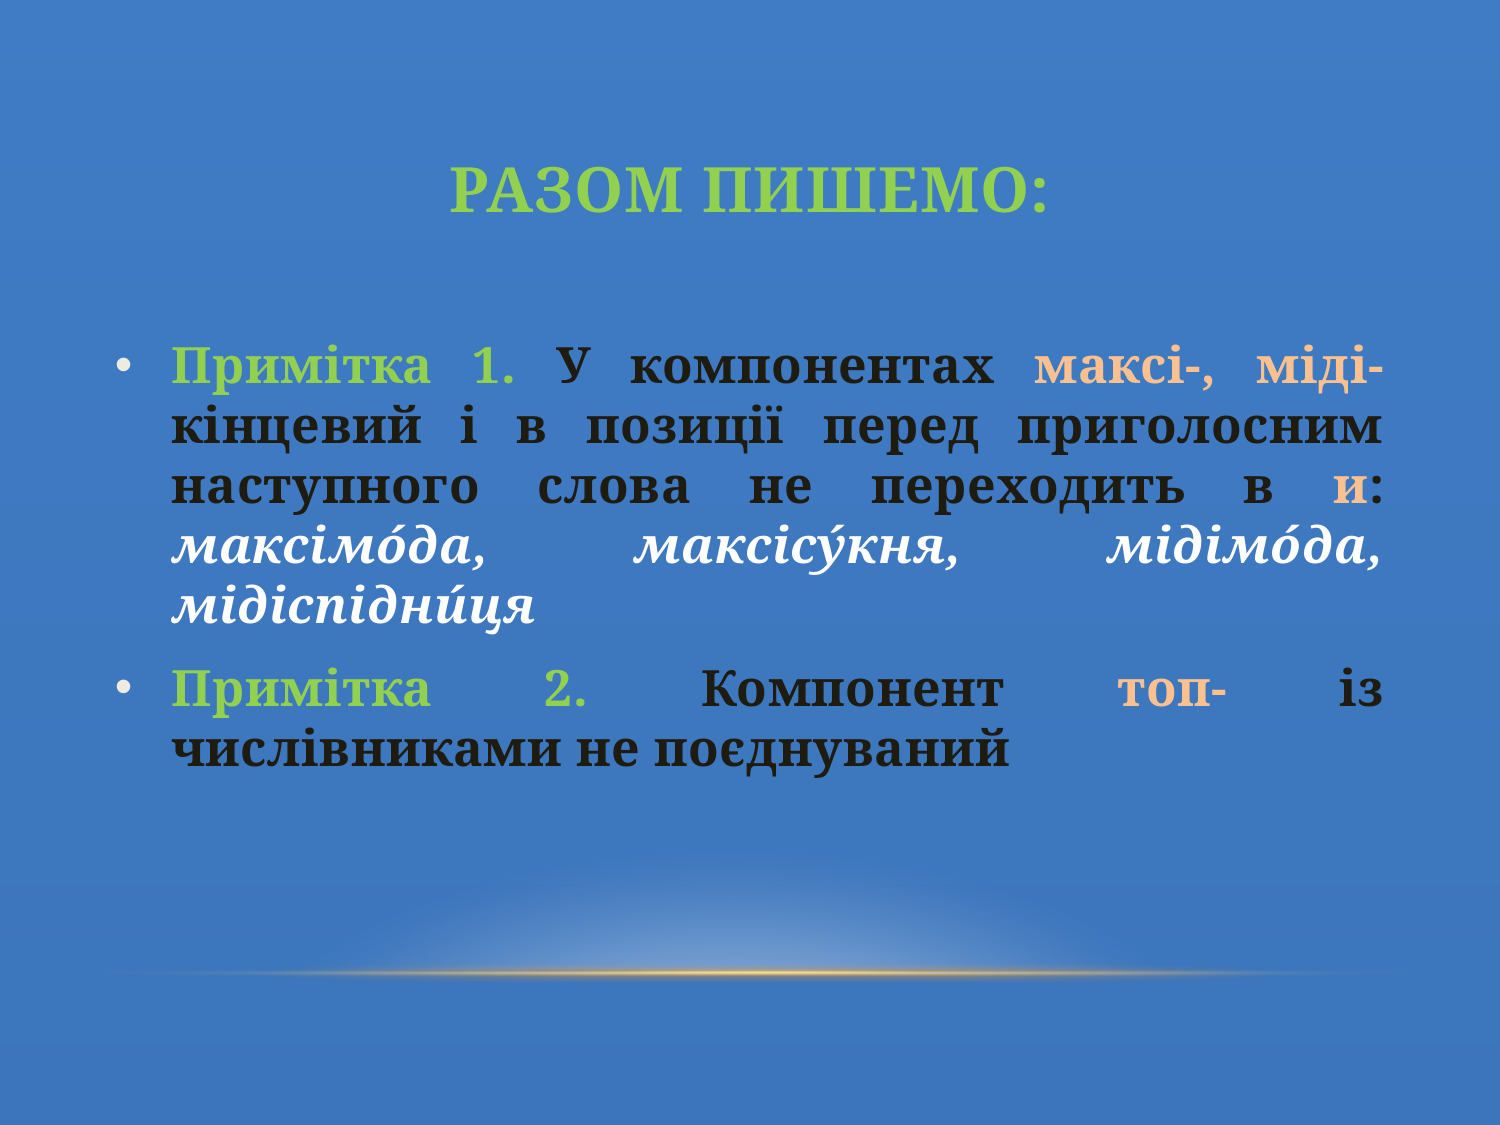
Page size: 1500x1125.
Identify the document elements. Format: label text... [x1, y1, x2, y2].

title Разом пишемо: [99, 45, 1400, 233]
list Примітка 1. У компонентах максі-, міді- кінцевий і в позиції перед приголосним наступного слова не переходить в и: максімо́да, максісу́кня, мідімо́да, мідіспідни́ця Примітка 2. Компонент топ- із числівниками не поєднуваний [99, 326, 1400, 938]
picture [0, 0, 1500, 1125]
